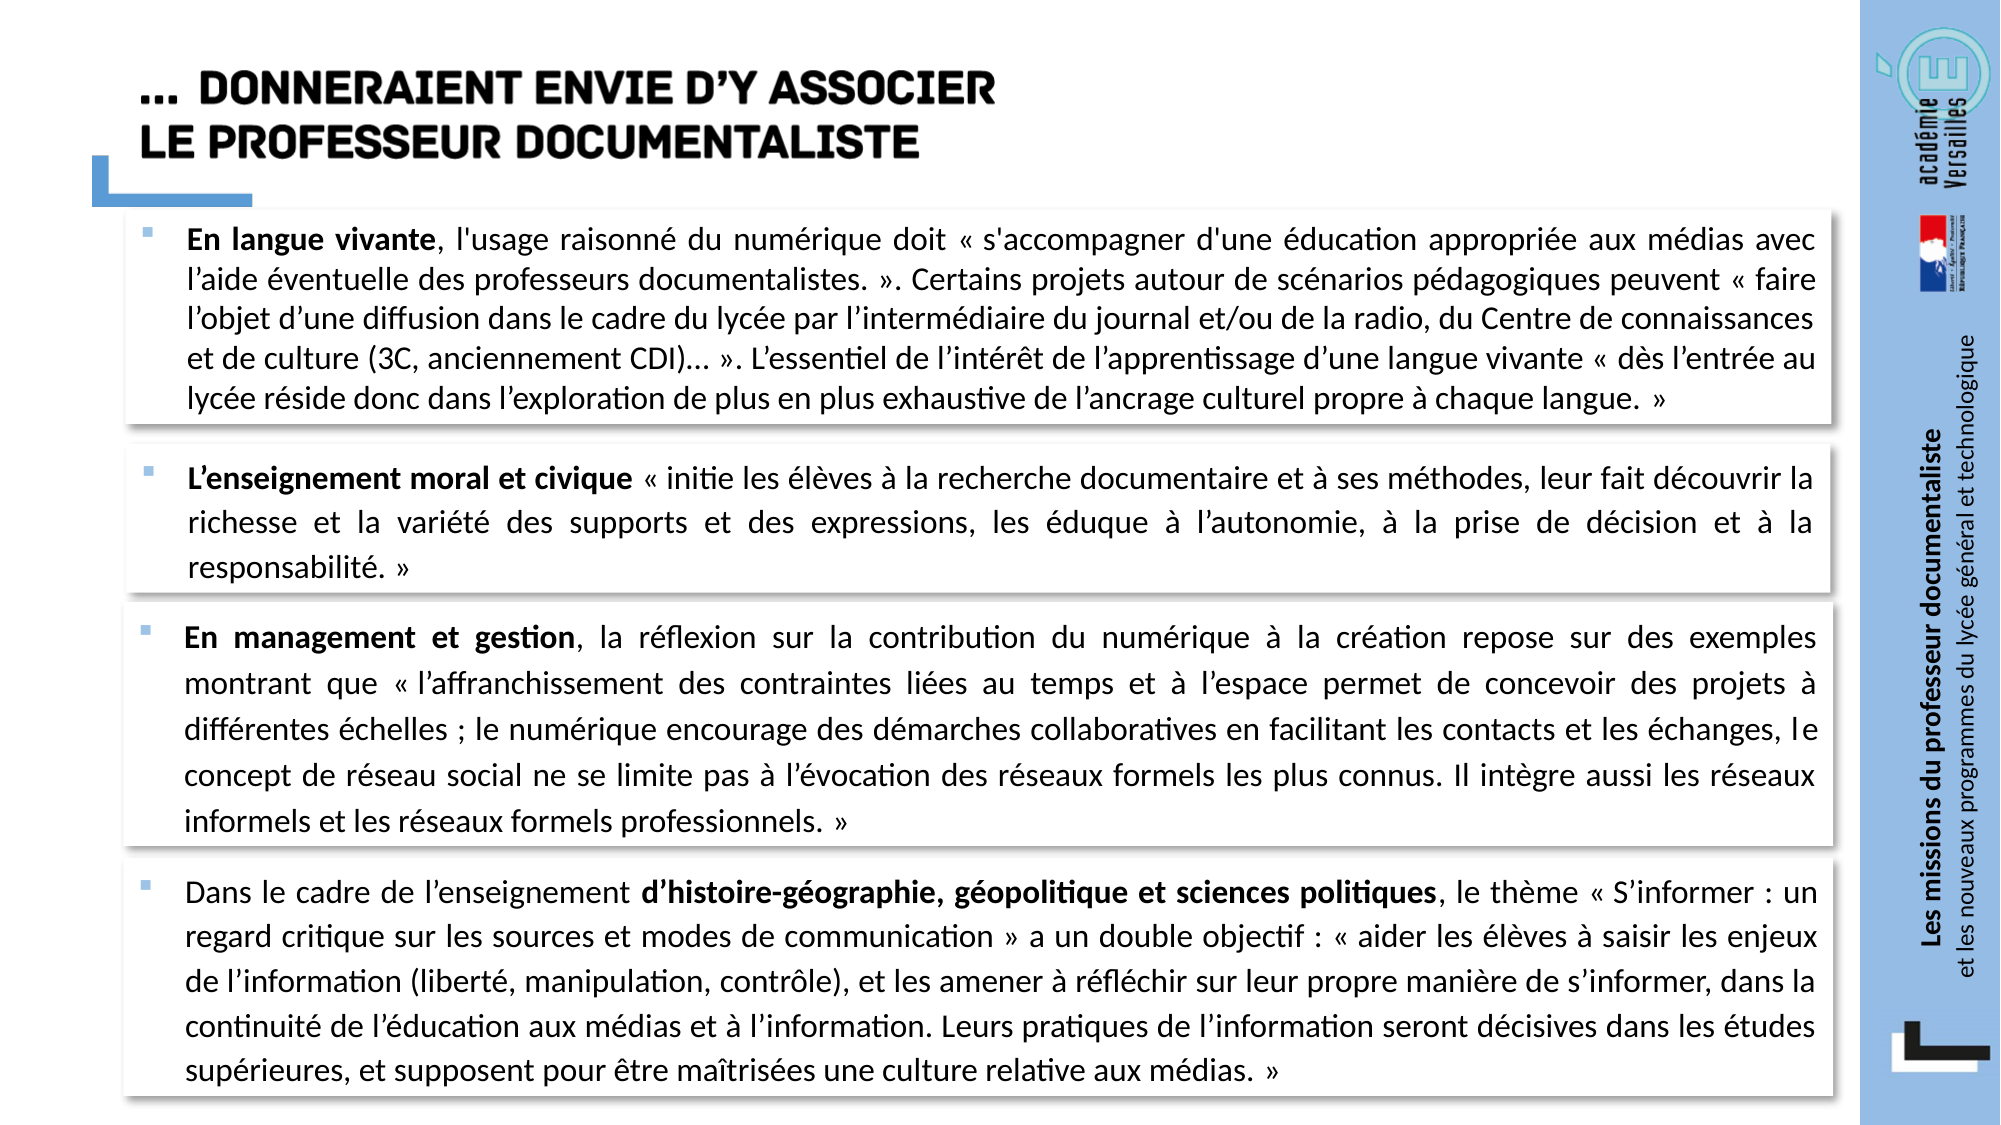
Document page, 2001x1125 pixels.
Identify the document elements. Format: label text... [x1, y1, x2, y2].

picture [1860, 0, 2000, 1125]
text_box Les missions du professeur documentaliste [1903, 414, 1941, 963]
text_box et les nouveaux programmes du lycée général et technologique [1941, 320, 1987, 994]
text_box En langue vivante, l'usage raisonné du numérique doit « s'accompagner d'une éducation appropriée aux médias avec l’aide éventuelle des professeurs documentalistes. ». Certains projets autour de scénarios pédagogiques peuvent « faire l’objet d’une diffusion dans le cadre du lycée par l’intermédiaire du journal et/ou de la radio, du Centre de connaissances et de culture (3C, anciennement CDI)… ». L’essentiel de l’intérêt de l’apprentissage d’une langue vivante « dès l’entrée au lycée réside donc dans l’exploration de plus en plus exhaustive de l’ancrage culturel propre à chaque langue. » [125, 209, 1832, 424]
text_box En management et gestion, la réflexion sur la contribution du numérique à la création repose sur des exemples montrant que « l’affranchissement des contraintes liées au temps et à l’espace permet de concevoir des projets à différentes échelles ; le numérique encourage des démarches collaboratives en facilitant les contacts et les échanges, le concept de réseau social ne se limite pas à l’évocation des réseaux formels les plus connus. Il intègre aussi les réseaux informels et les réseaux formels professionnels. » [123, 601, 1834, 846]
text_box Dans le cadre de l’enseignement d’histoire-géographie, géopolitique et sciences politiques, le thème « S’informer : un regard critique sur les sources et modes de communication » a un double objectif : « aider les élèves à saisir les enjeux de l’information (liberté, manipulation, contrôle), et les amener à réfléchir sur leur propre manière de s’informer, dans la continuité de l’éducation aux médias et à l’information. Leurs pratiques de l’information seront décisives dans les études supérieures, et supposent pour être maîtrisées une culture relative aux médias. » [123, 857, 1834, 1096]
picture [92, 8, 1071, 226]
text_box L’enseignement moral et civique « initie les élèves à la recherche documentaire et à ses méthodes, leur fait découvrir la richesse et la variété des supports et des expressions, les éduque à l’autonomie, à la prise de décision et à la responsabilité. » [126, 443, 1831, 593]
